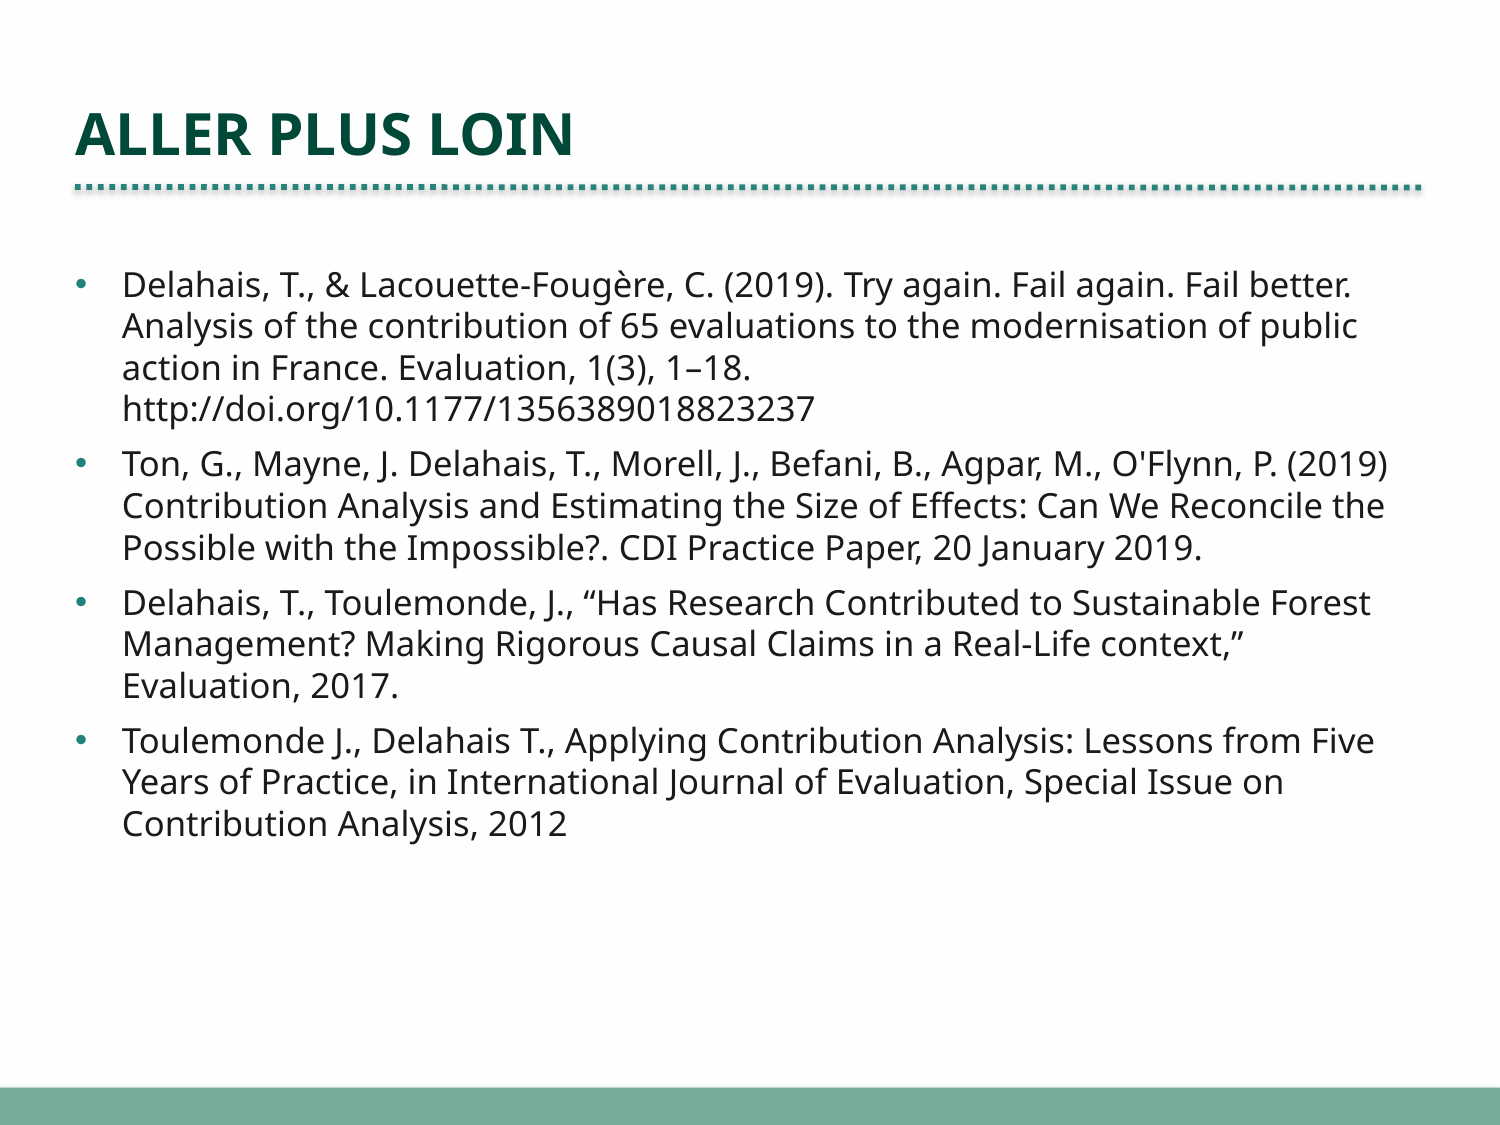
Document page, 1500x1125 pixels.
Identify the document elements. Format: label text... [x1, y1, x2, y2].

list Delahais, T., & Lacouette-Fougère, C. (2019). Try again. Fail again. Fail better. Analysis of the contribution of 65 evaluations to the modernisation of public action in France. Evaluation, 1(3), 1–18. http://doi.org/10.1177/1356389018823237 Ton, G., Mayne, J. Delahais, T., Morell, J., Befani, B., Agpar, M., O'Flynn, P. (2019) Contribution Analysis and Estimating the Size of Effects: Can We Reconcile the Possible with the Impossible?. CDI Practice Paper, 20 January 2019. Delahais, T., Toulemonde, J., “Has Research Contributed to Sustainable Forest Management? Making Rigorous Causal Claims in a Real-Life context,” Evaluation, 2017. Toulemonde J., Delahais T., Applying Contribution Analysis: Lessons from Five Years of Practice, in International Journal of Evaluation, Special Issue on Contribution Analysis, 2012 [75, 262, 1425, 863]
title Aller plus loin [75, 12, 1425, 168]
